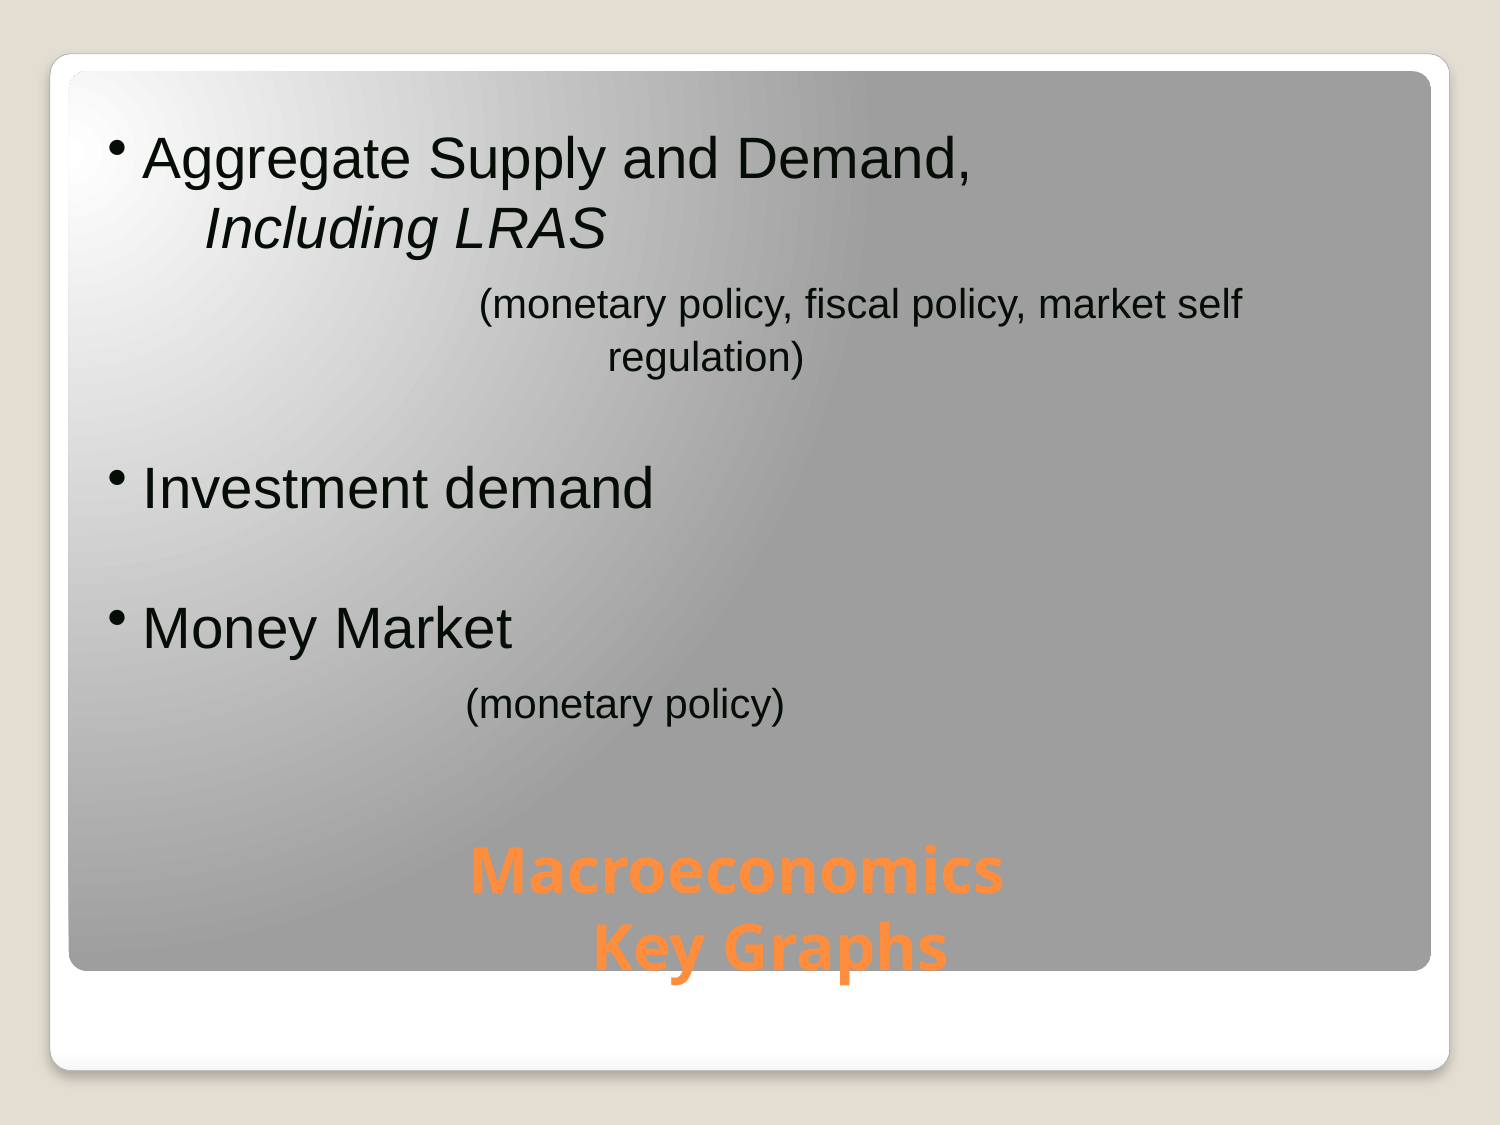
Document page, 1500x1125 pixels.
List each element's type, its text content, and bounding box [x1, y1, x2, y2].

text_box Aggregate Supply and Demand, Including LRAS (monetary policy, fiscal policy, market self regulation) Investment demand Money Market (monetary policy) [99, 112, 1313, 788]
title Macroeconomics Key Graphs [82, 817, 1426, 991]
